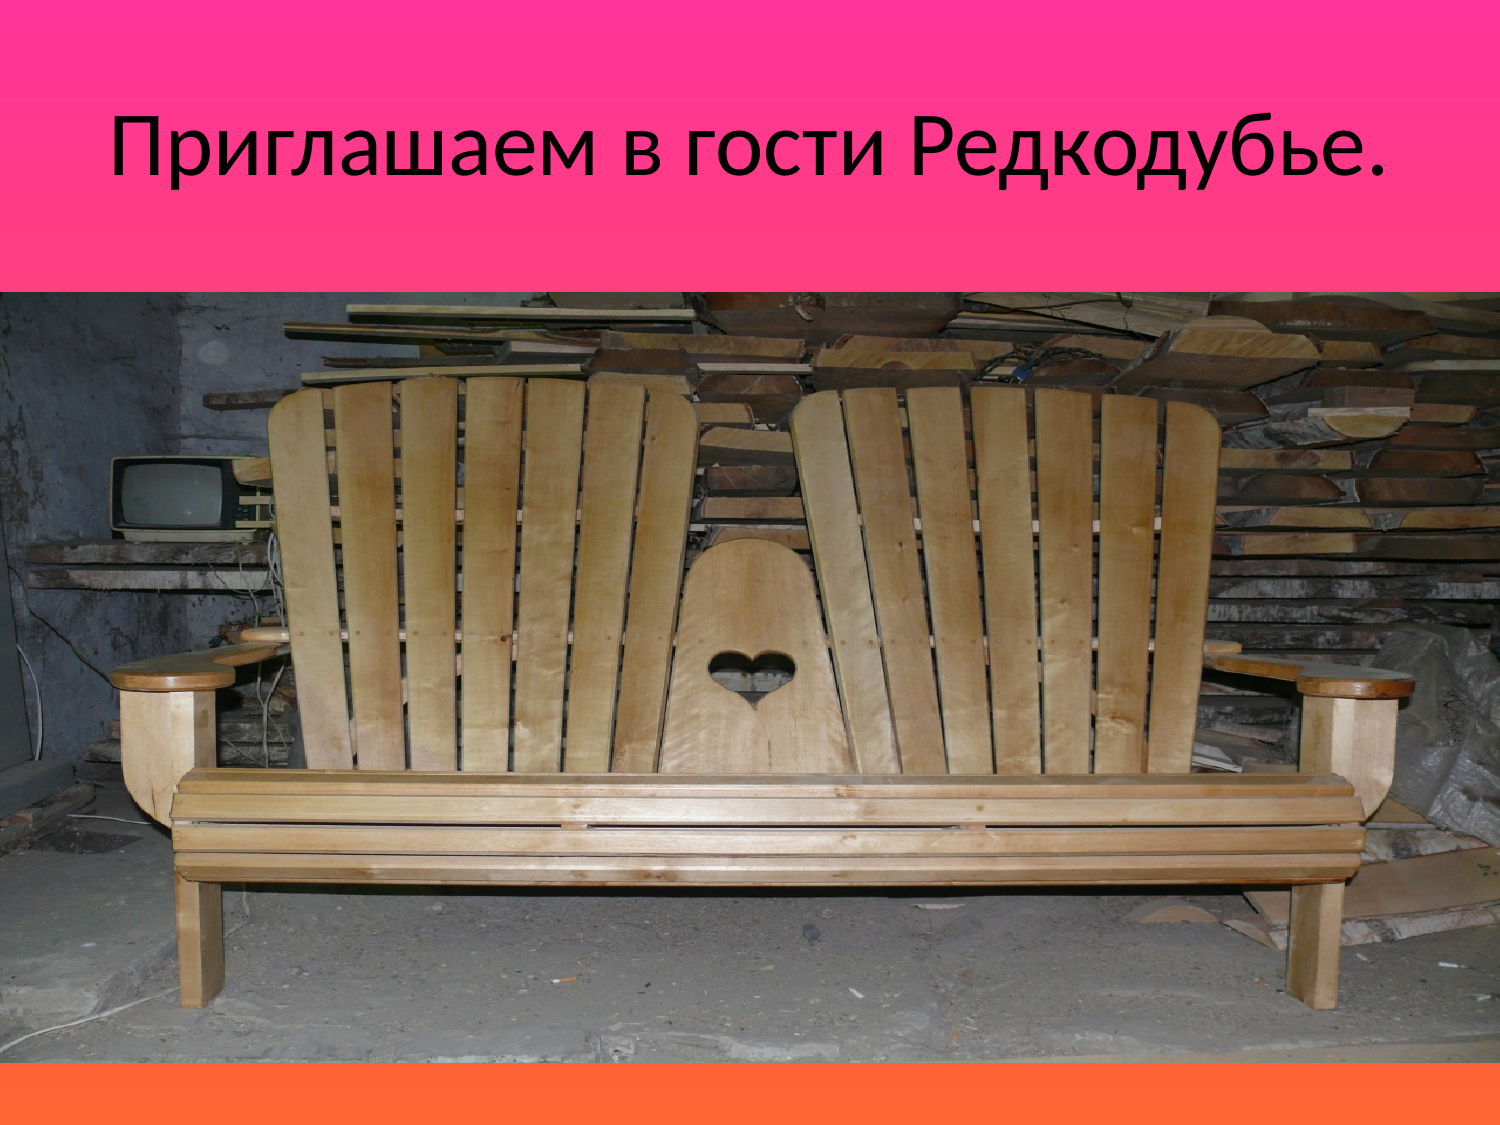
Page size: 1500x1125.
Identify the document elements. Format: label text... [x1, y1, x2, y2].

title Приглашаем в гости Редкодубье. [75, 45, 1425, 233]
picture [0, 292, 1500, 1064]
